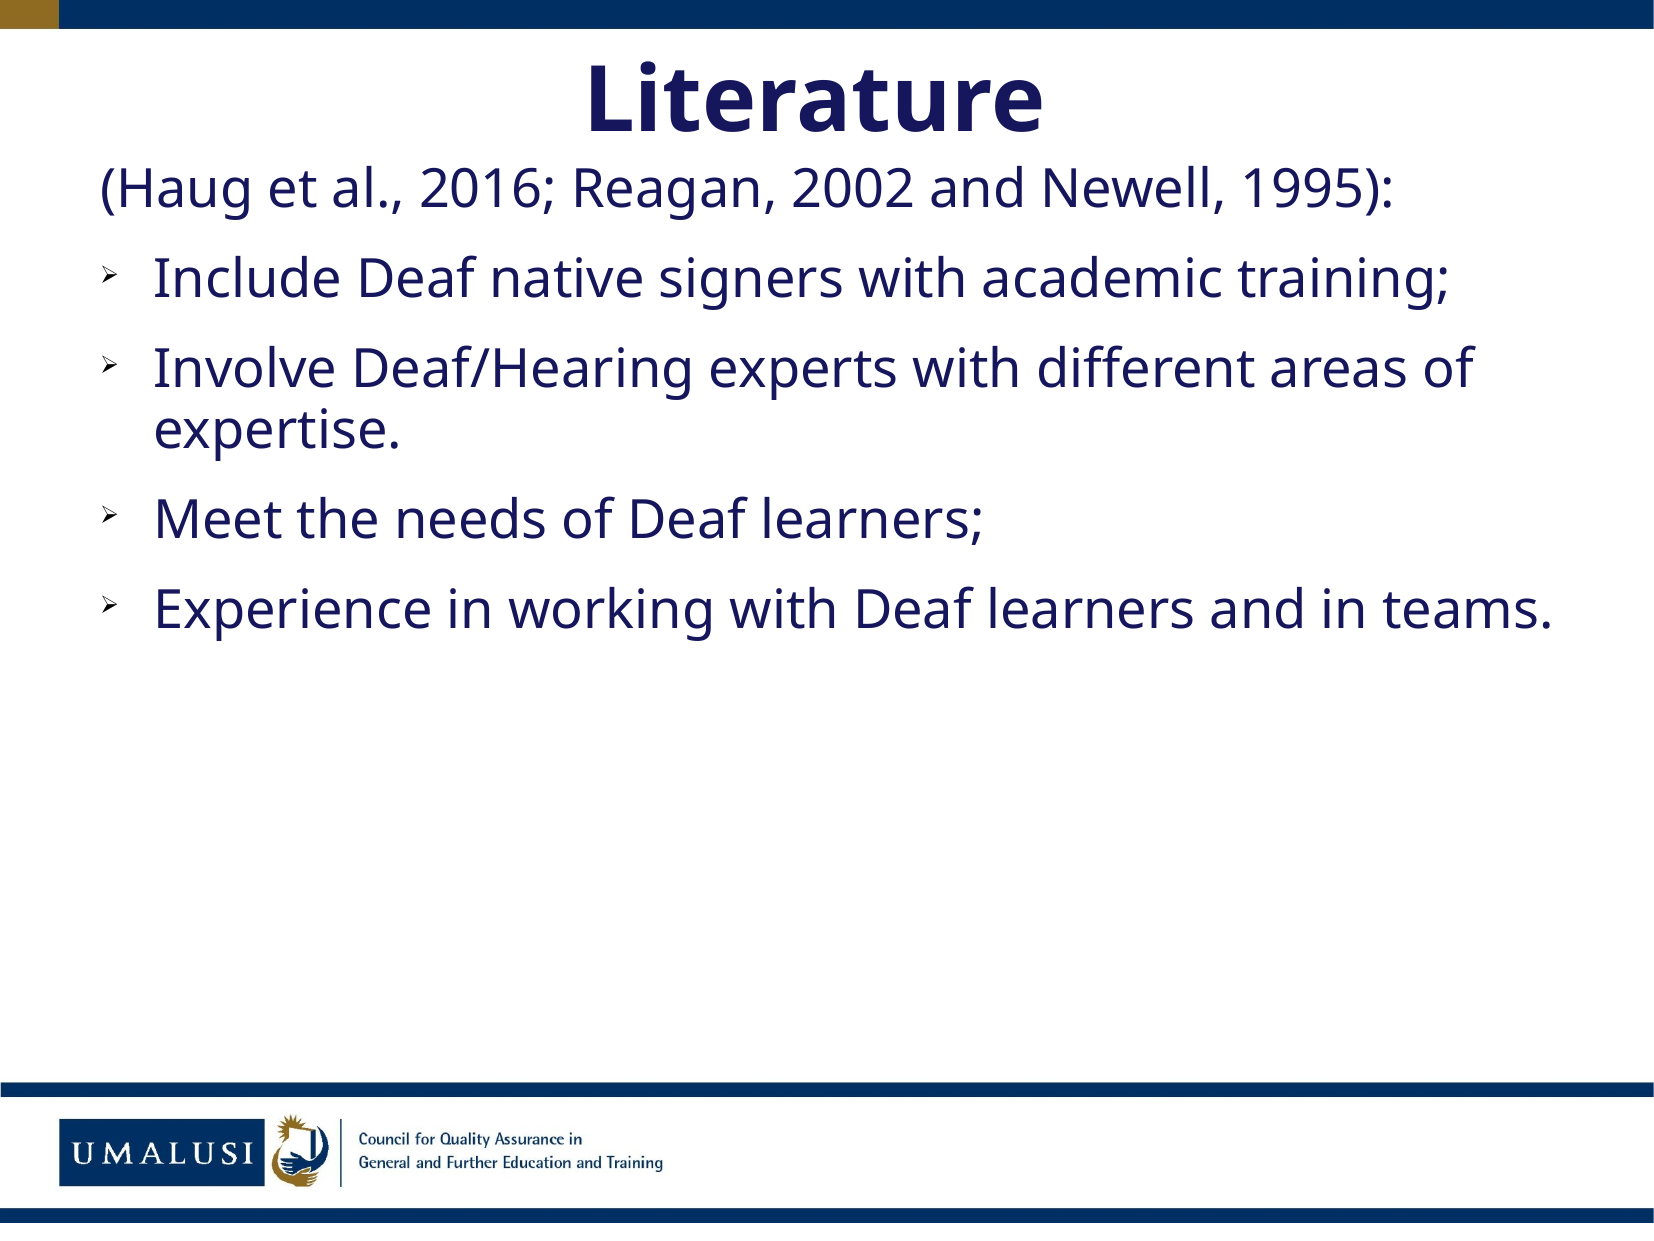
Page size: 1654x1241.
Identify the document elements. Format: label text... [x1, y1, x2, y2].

title Literature [82, 53, 1570, 148]
list (Haug et al., 2016; Reagan, 2002 and Newell, 1995): Include Deaf native signers with academic training; Involve Deaf/Hearing experts with different areas of expertise. Meet the needs of Deaf learners; Experience in working with Deaf learners and in teams. [82, 159, 1570, 1081]
picture [0, 0, 1654, 154]
picture [0, 950, 1654, 1223]
